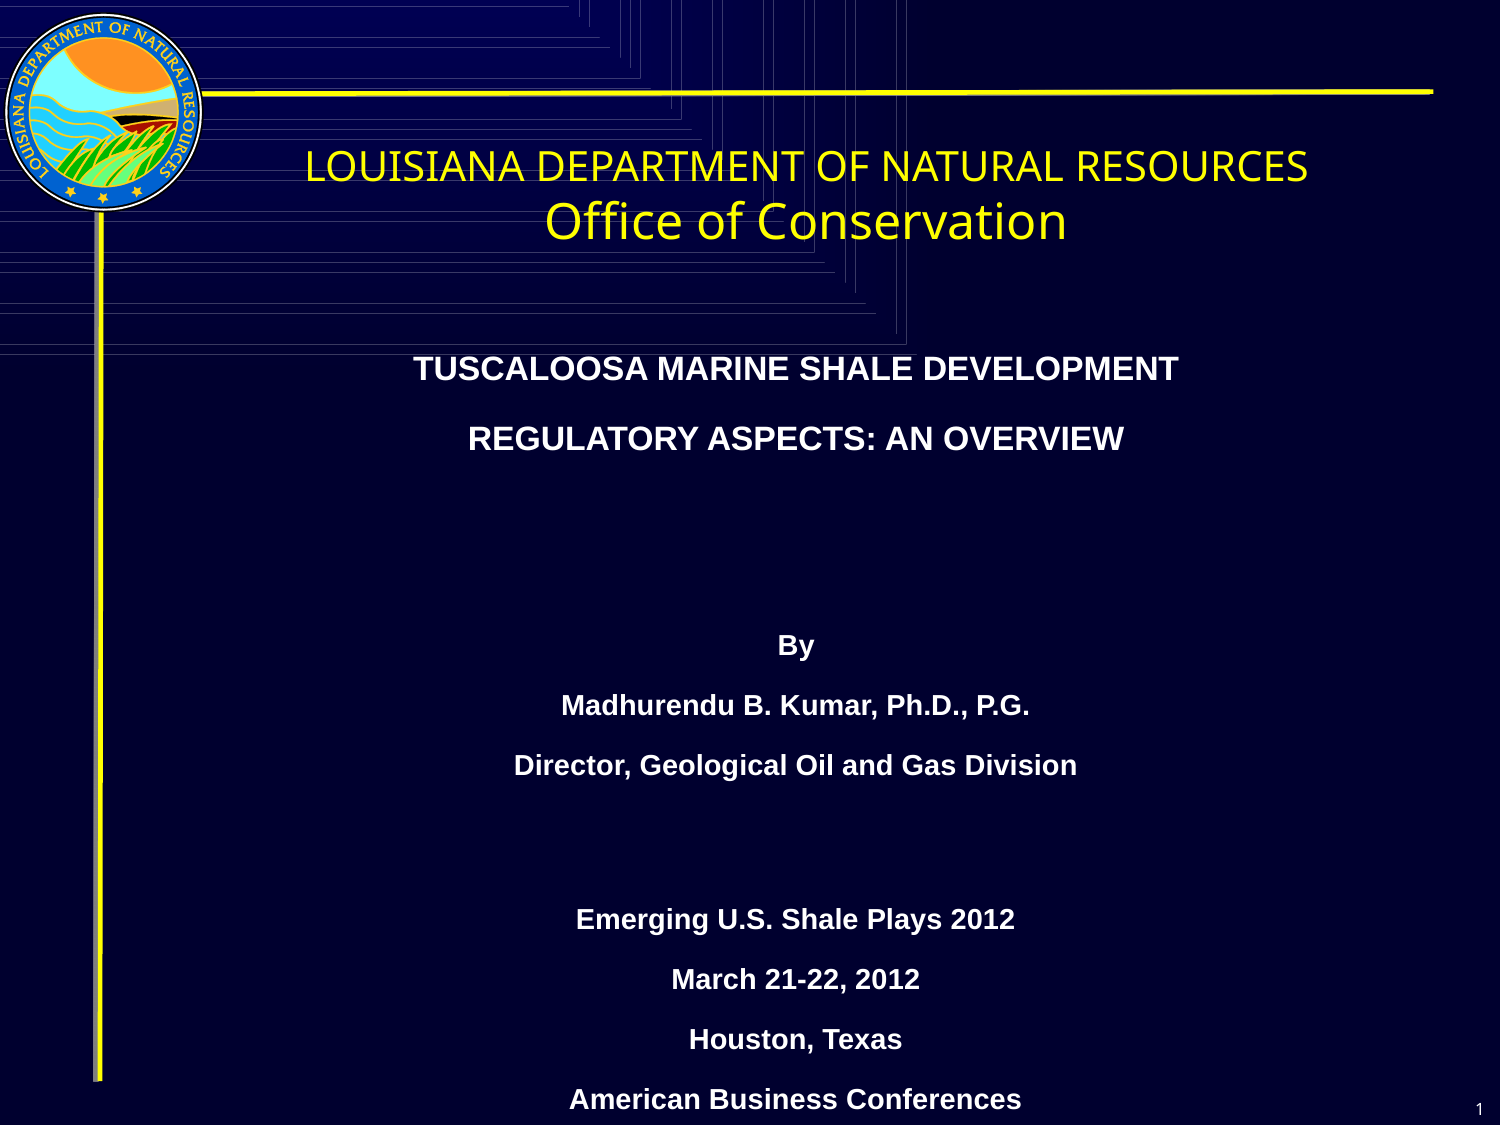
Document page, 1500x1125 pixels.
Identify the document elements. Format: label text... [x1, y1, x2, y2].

text_box Emerging U.S. Shale Plays 2012 March 21-22, 2012 Houston, Texas American Business Conferences [421, 887, 1171, 1125]
text_box TUSCALOOSA MARINE SHALE DEVELOPMENT REGULATORY ASPECTS: AN OVERVIEW [107, 332, 1485, 558]
text_box By Madhurendu B. Kumar, Ph.D., P.G. Director, Geological Oil and Gas Division [498, 613, 1094, 808]
slide_number 1 [1171, 1087, 1500, 1125]
title LOUISIANA DEPARTMENT OF NATURAL RESOURCES Office of Conservation [192, 41, 1421, 258]
